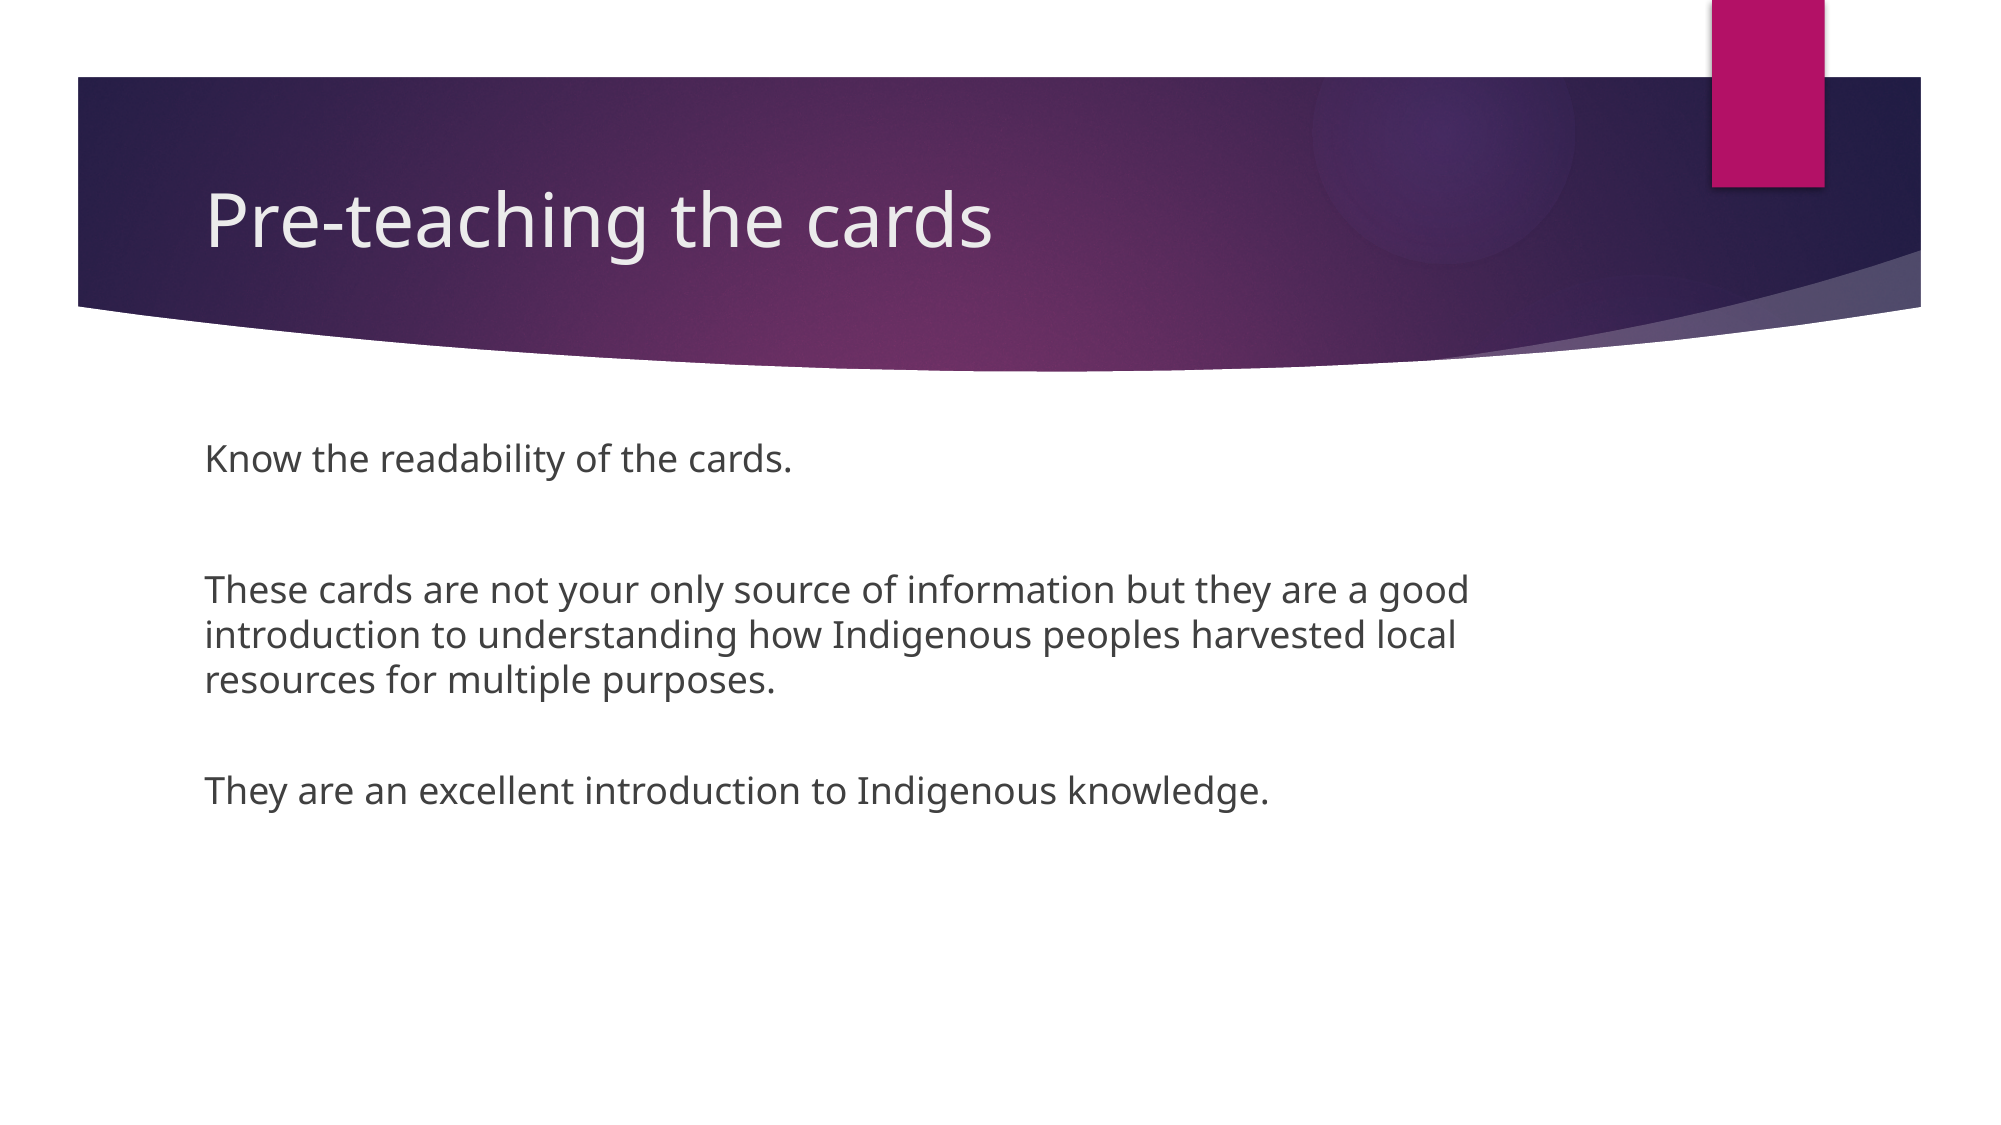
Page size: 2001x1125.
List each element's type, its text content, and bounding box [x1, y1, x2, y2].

title Pre-teaching the cards [189, 159, 1627, 276]
list Know the readability of the cards. These cards are not your only source of information but they are a good introduction to understanding how Indigenous peoples harvested local resources for multiple purposes. They are an excellent introduction to Indigenous knowledge. [189, 427, 1638, 988]
